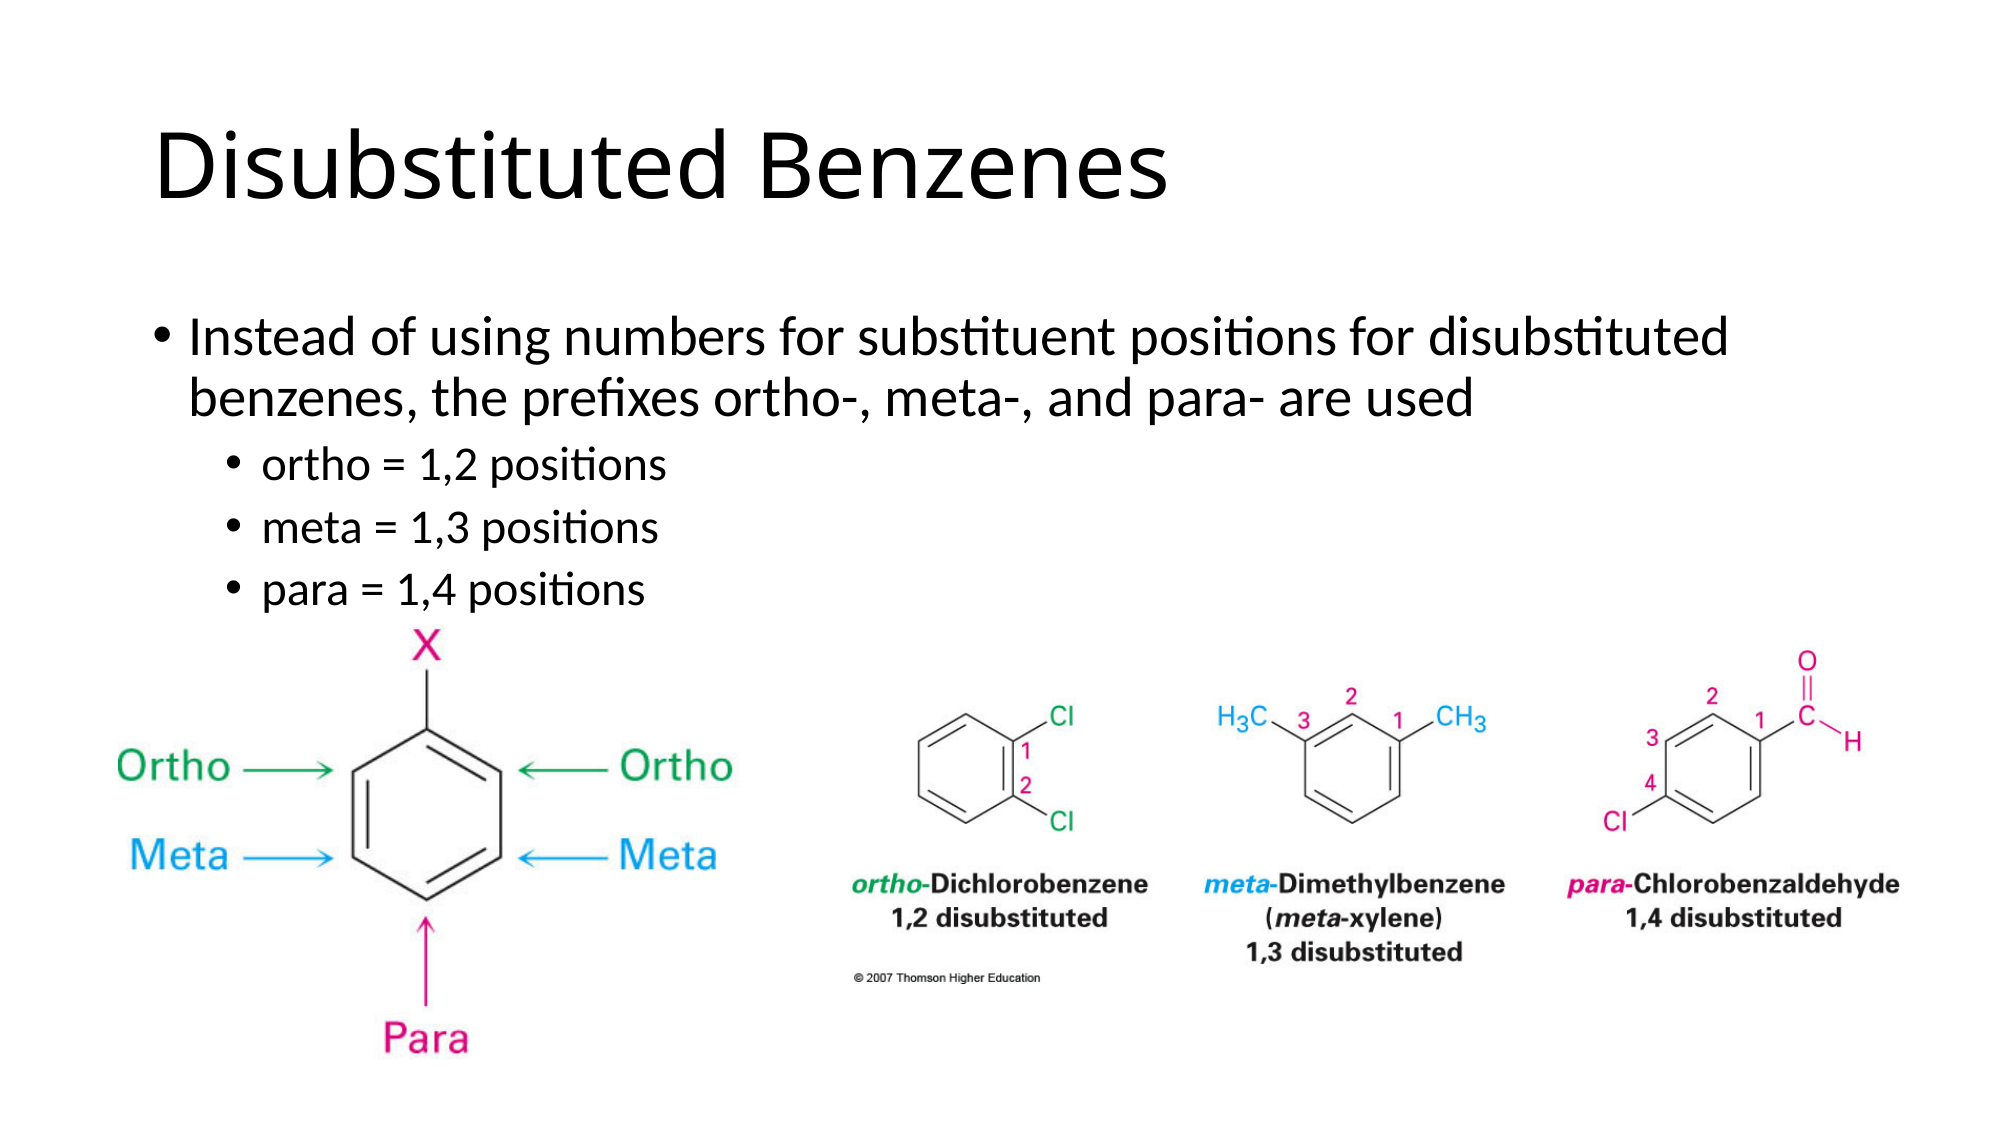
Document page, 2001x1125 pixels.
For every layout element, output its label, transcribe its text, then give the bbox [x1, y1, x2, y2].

title Disubstituted Benzenes [137, 59, 1863, 278]
picture [118, 625, 750, 1080]
list Instead of using numbers for substituent positions for disubstituted benzenes, the prefixes ortho-, meta-, and para- are used ortho = 1,2 positions meta = 1,3 positions para = 1,4 positions [137, 299, 1863, 626]
picture [850, 647, 1900, 984]
